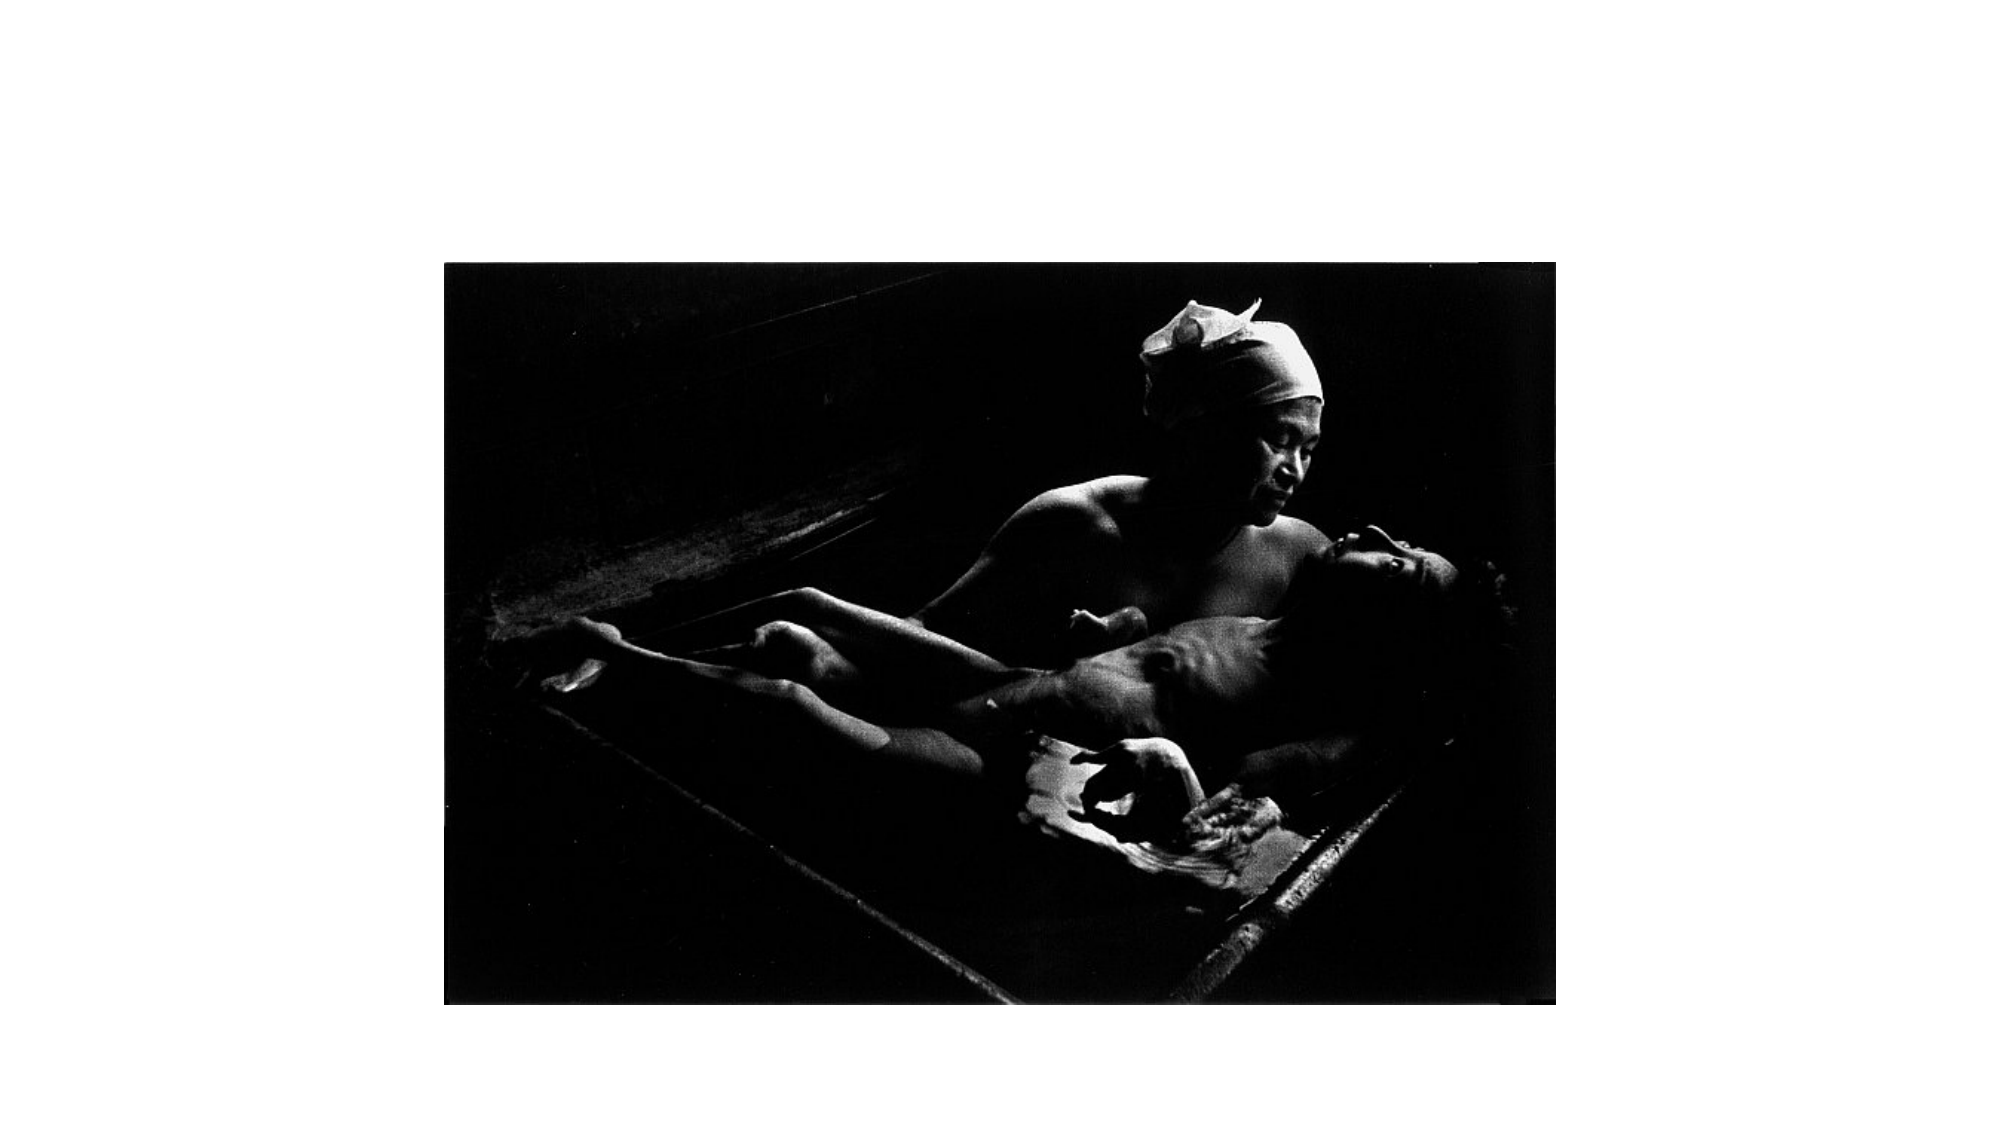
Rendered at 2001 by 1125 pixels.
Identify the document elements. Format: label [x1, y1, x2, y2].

list [443, 262, 1556, 1005]
